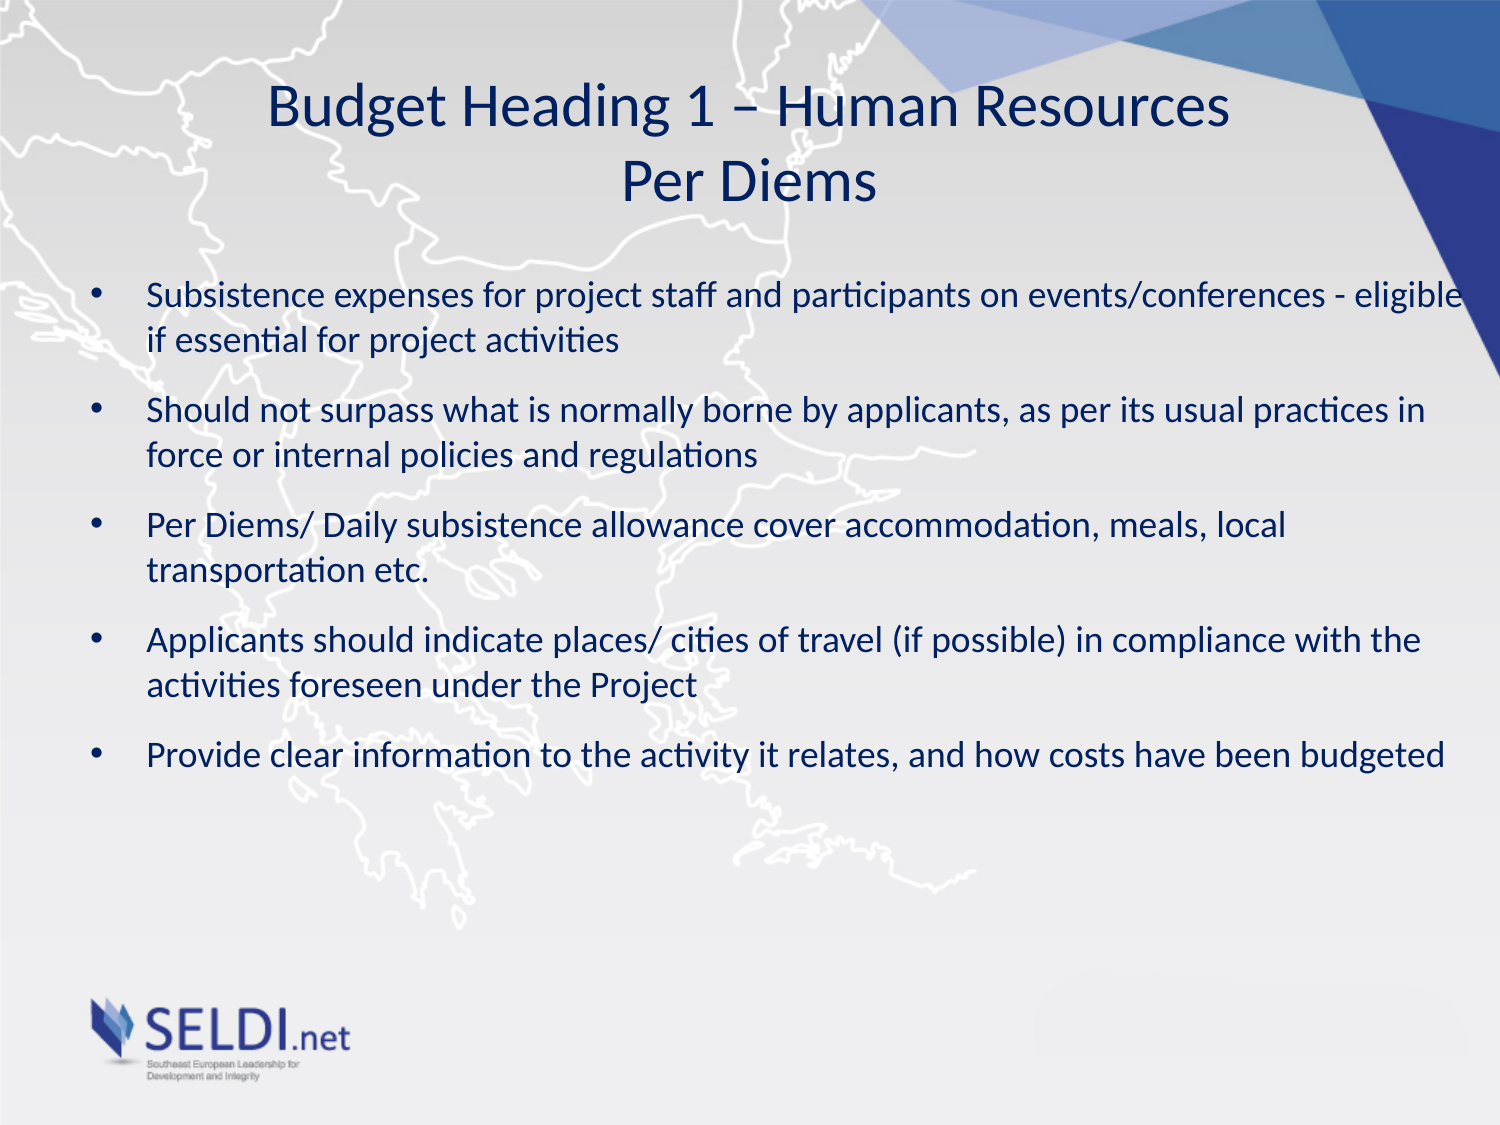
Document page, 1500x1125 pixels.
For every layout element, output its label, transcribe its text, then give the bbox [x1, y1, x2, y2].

list Subsistence expenses for project staff and participants on events/conferences - eligible if essential for project activities Should not surpass what is normally borne by applicants, as per its usual practices in force or internal policies and regulations Per Diems/ Daily subsistence allowance cover accommodation, meals, local transportation etc. Applicants should indicate places/ cities of travel (if possible) in compliance with the activities foreseen under the Project Provide clear information to the activity it relates, and how costs have been budgeted [75, 262, 1483, 1005]
picture [0, 0, 1500, 1125]
title Budget Heading 1 – Human Resources Per Diems [75, 45, 1425, 233]
